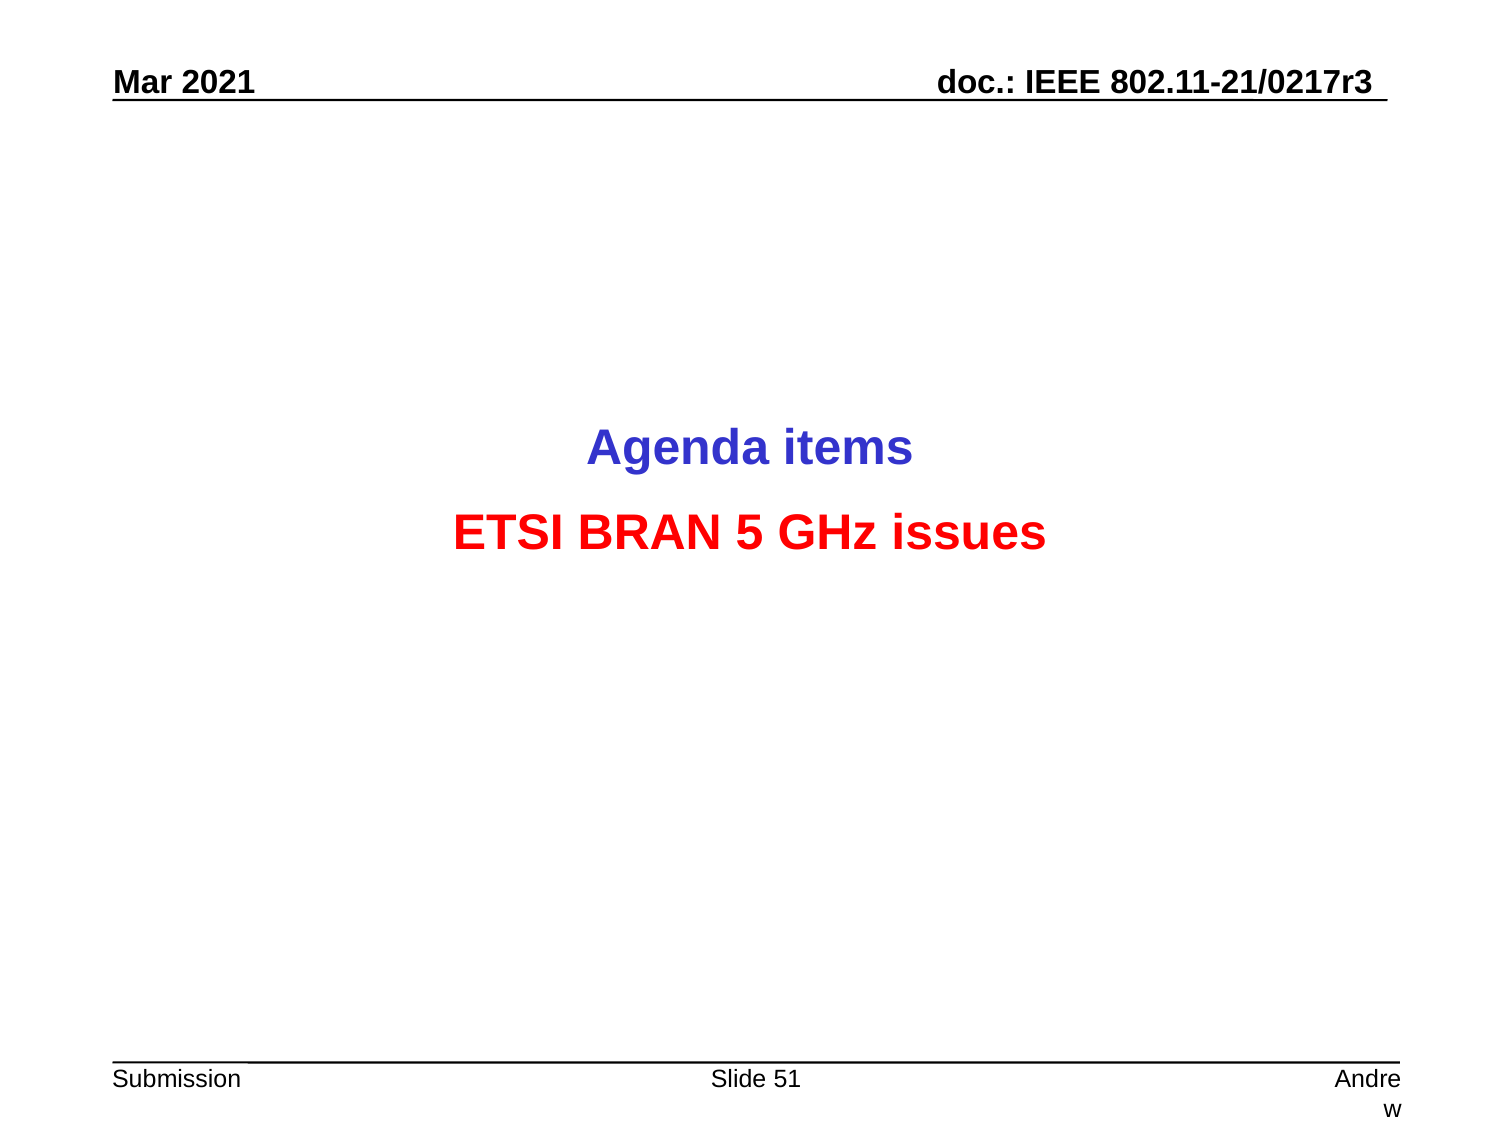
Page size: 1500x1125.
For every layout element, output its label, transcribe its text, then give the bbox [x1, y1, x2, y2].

list Agenda items ETSI BRAN 5 GHz issues [112, 324, 1388, 650]
slide_number Slide 51 [709, 1061, 803, 1093]
footer Andrew Myles, Cisco [1320, 1061, 1402, 1093]
